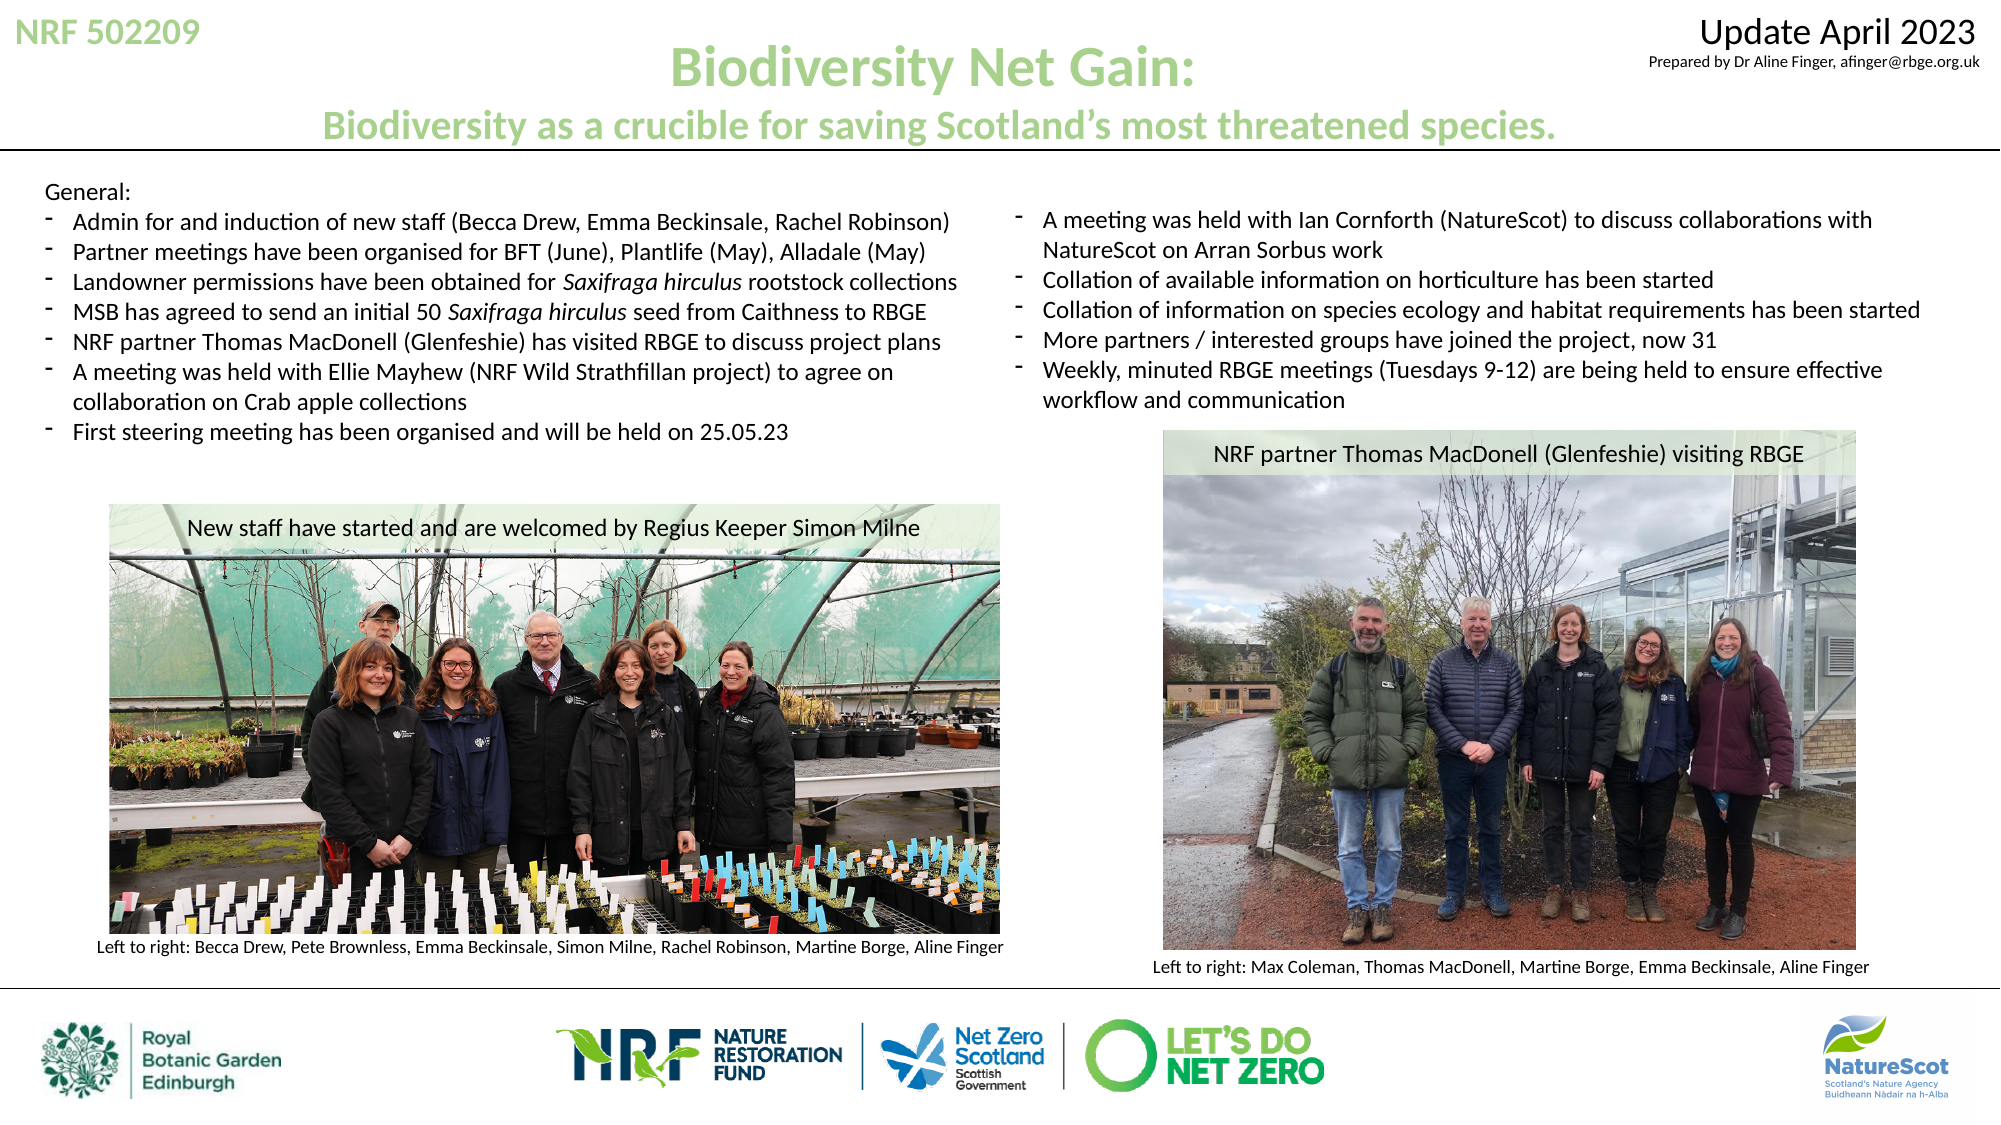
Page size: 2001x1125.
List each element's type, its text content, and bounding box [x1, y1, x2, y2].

text_box General: Admin for and induction of new staff (Becca Drew, Emma Beckinsale, Rachel Robinson) Partner meetings have been organised for BFT (June), Plantlife (May), Alladale (May) Landowner permissions have been obtained for Saxifraga hirculus rootstock collections MSB has agreed to send an initial 50 Saxifraga hirculus seed from Caithness to RBGE NRF partner Thomas MacDonell (Glenfeshie) has visited RBGE to discuss project plans A meeting was held with Ellie Mayhew (NRF Wild Strathfillan project) to agree on collaboration on Crab apple collections First steering meeting has been organised and will be held on 25.05.23 [30, 168, 980, 453]
picture [41, 1021, 281, 1099]
text_box Biodiversity Net Gain: Biodiversity as a crucible for saving Scotland’s most threatened species. [307, 151, 1574, 156]
text_box Prepared by Dr Aline Finger, afinger@rbge.org.uk [1634, 43, 1999, 78]
text_box Biodiversity Net Gain: Biodiversity as a crucible for saving Scotland’s most threatened species. [307, 0, 1574, 149]
picture [1799, 989, 1975, 1125]
text_box Left to right: Max Coleman, Thomas MacDonell, Martine Borge, Emma Beckinsale, Aline Finger [1135, 947, 1887, 986]
picture [109, 503, 1001, 934]
picture [556, 1016, 1324, 1095]
picture [1163, 430, 1856, 950]
text_box A meeting was held with Ian Cornforth (NatureScot) to discuss collaborations with NatureScot on Arran Sorbus work Collation of available information on horticulture has been started Collation of information on species ecology and habitat requirements has been started More partners / interested groups have joined the project, now 31 Weekly, minuted RBGE meetings (Tuesdays 9-12) are being held to ensure effective workflow and communication [999, 196, 2000, 421]
text_box NRF 502209 [0, 0, 241, 60]
text_box Left to right: Becca Drew, Pete Brownless, Emma Beckinsale, Simon Milne, Rachel Robinson, Martine Borge, Aline Finger [75, 927, 1025, 965]
text_box Update April 2023 [1684, 0, 2000, 60]
